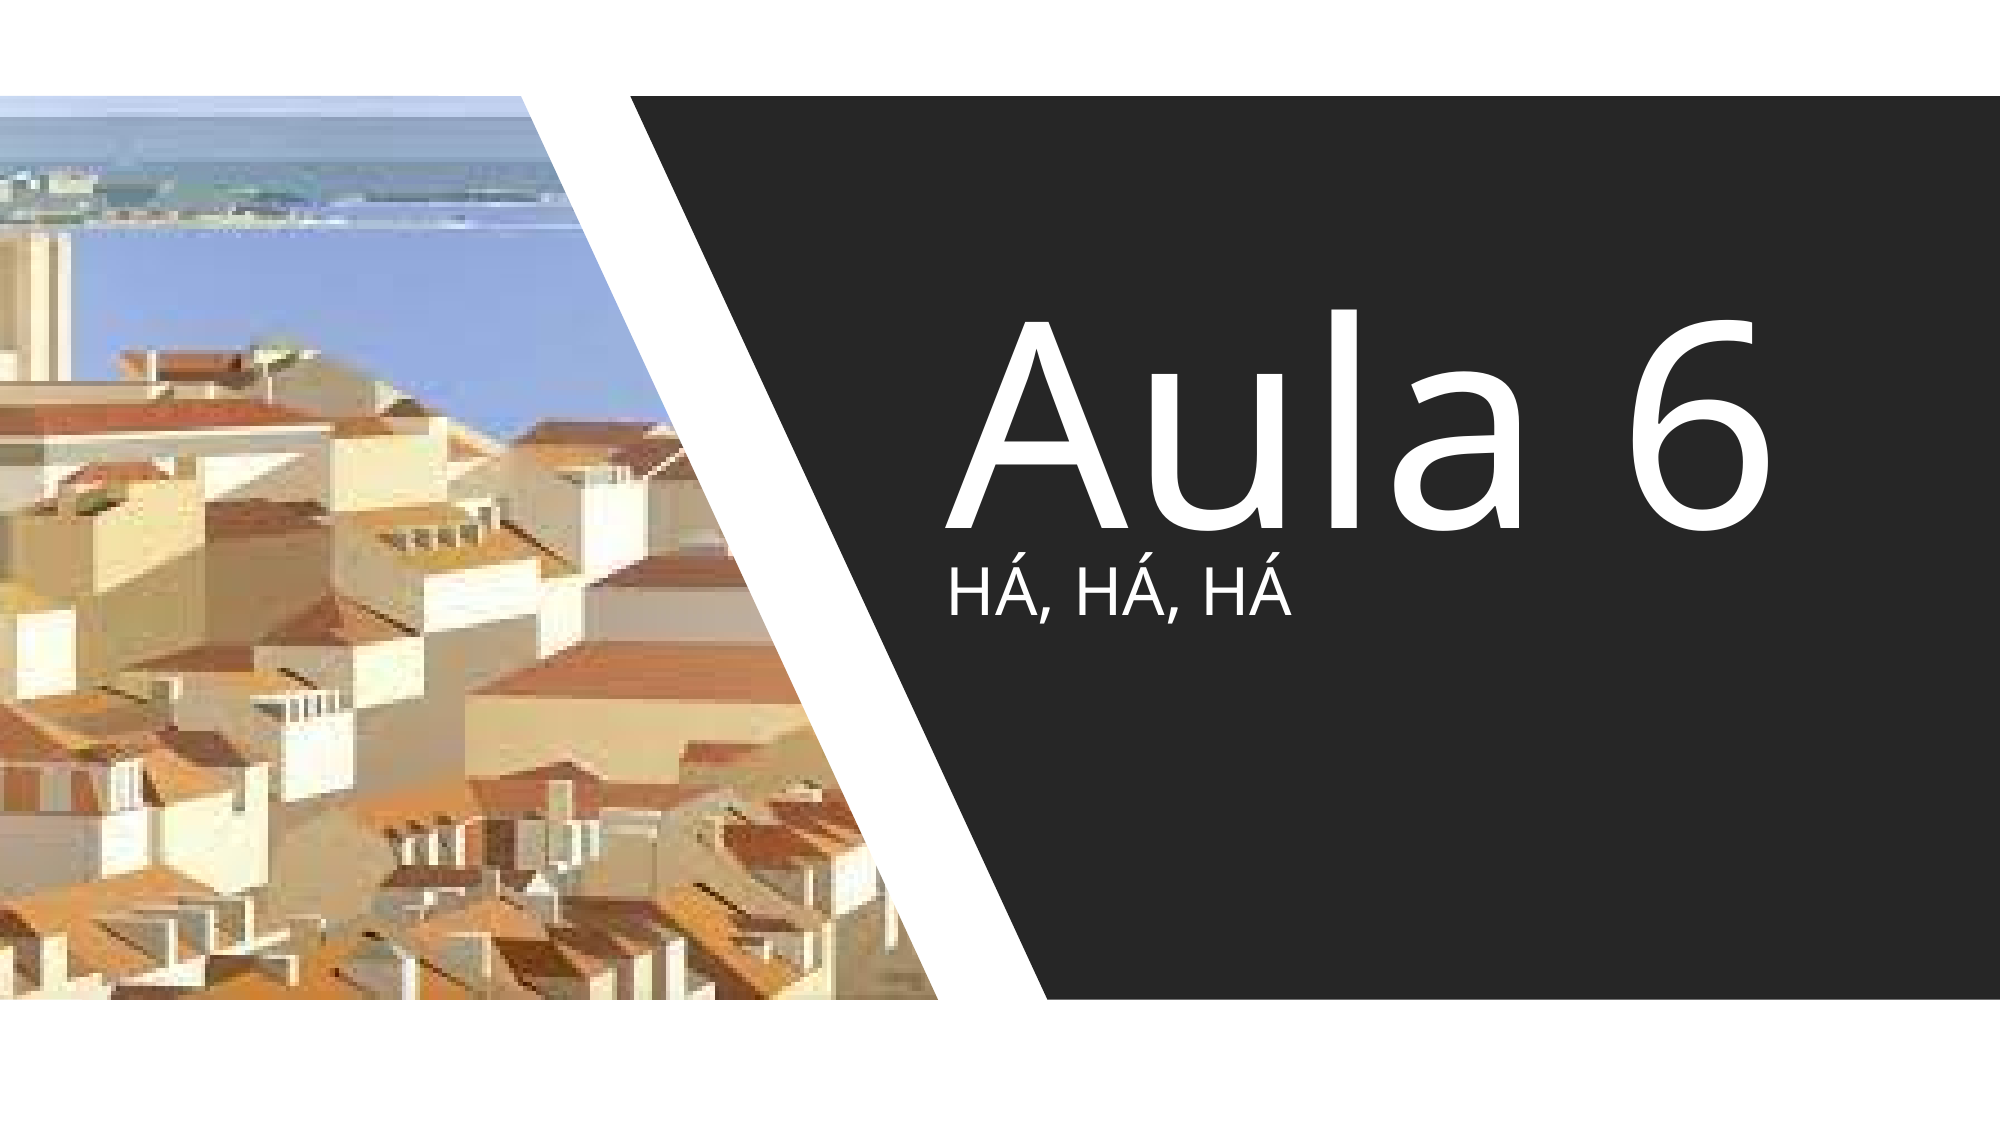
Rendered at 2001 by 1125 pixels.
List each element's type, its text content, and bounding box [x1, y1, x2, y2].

text_box [628, 94, 2000, 1001]
title Aula 6 [939, 231, 1863, 598]
picture [0, 95, 939, 1000]
subtitle HÁ, HÁ, HÁ [939, 598, 1812, 701]
